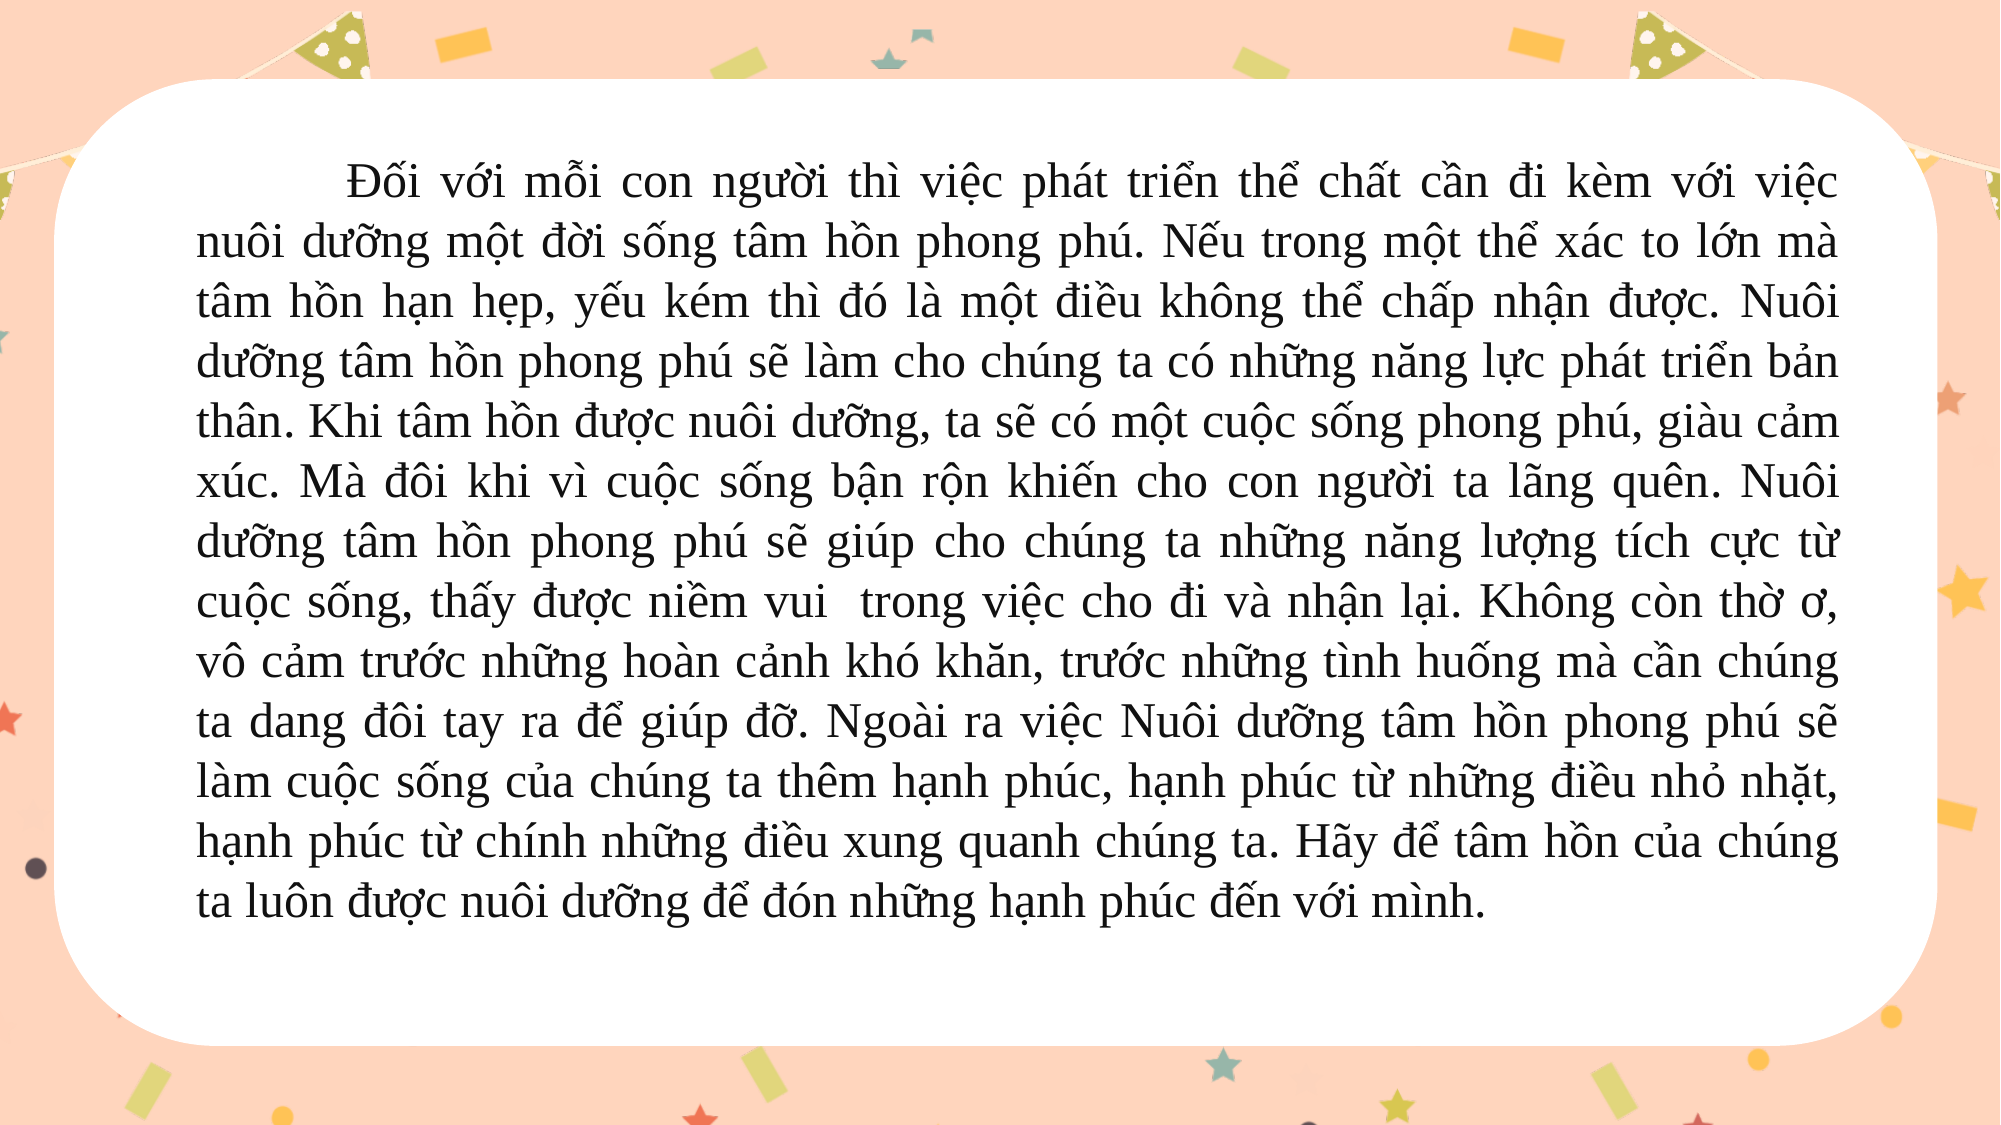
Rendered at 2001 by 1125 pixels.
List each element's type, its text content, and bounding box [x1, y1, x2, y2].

picture [0, 0, 2000, 1125]
text_box Đối với mỗi con người thì việc phát triển thể chất cần đi kèm với việc nuôi dưỡng một đời sống tâm hồn phong phú. Nếu trong một thể xác to lớn mà tâm hồn hạn hẹp, yếu kém thì đó là một điều không thể chấp nhận được. Nuôi dưỡng tâm hồn phong phú sẽ làm cho chúng ta có những năng lực phát triển bản thân. Khi tâm hồn được nuôi dưỡng, ta sẽ có một cuộc sống phong phú, giàu cảm xúc. Mà đôi khi vì cuộc sống bận rộn khiến cho con người ta lãng quên. Nuôi dưỡng tâm hồn phong phú sẽ giúp cho chúng ta những năng lượng tích cực từ cuộc sống, thấy được niềm vui trong việc cho đi và nhận lại. Không còn thờ ơ, vô cảm trước những hoàn cảnh khó khăn, trước những tình huống mà cần chúng ta dang đôi tay ra để giúp đỡ. Ngoài ra việc Nuôi dưỡng tâm hồn phong phú sẽ làm cuộc sống của chúng ta thêm hạnh phúc, hạnh phúc từ những điều nhỏ nhặt, hạnh phúc từ chính những điều xung quanh chúng ta. Hãy để tâm hồn của chúng ta luôn được nuôi dưỡng để đón những hạnh phúc đến với mình. [182, 139, 1856, 935]
